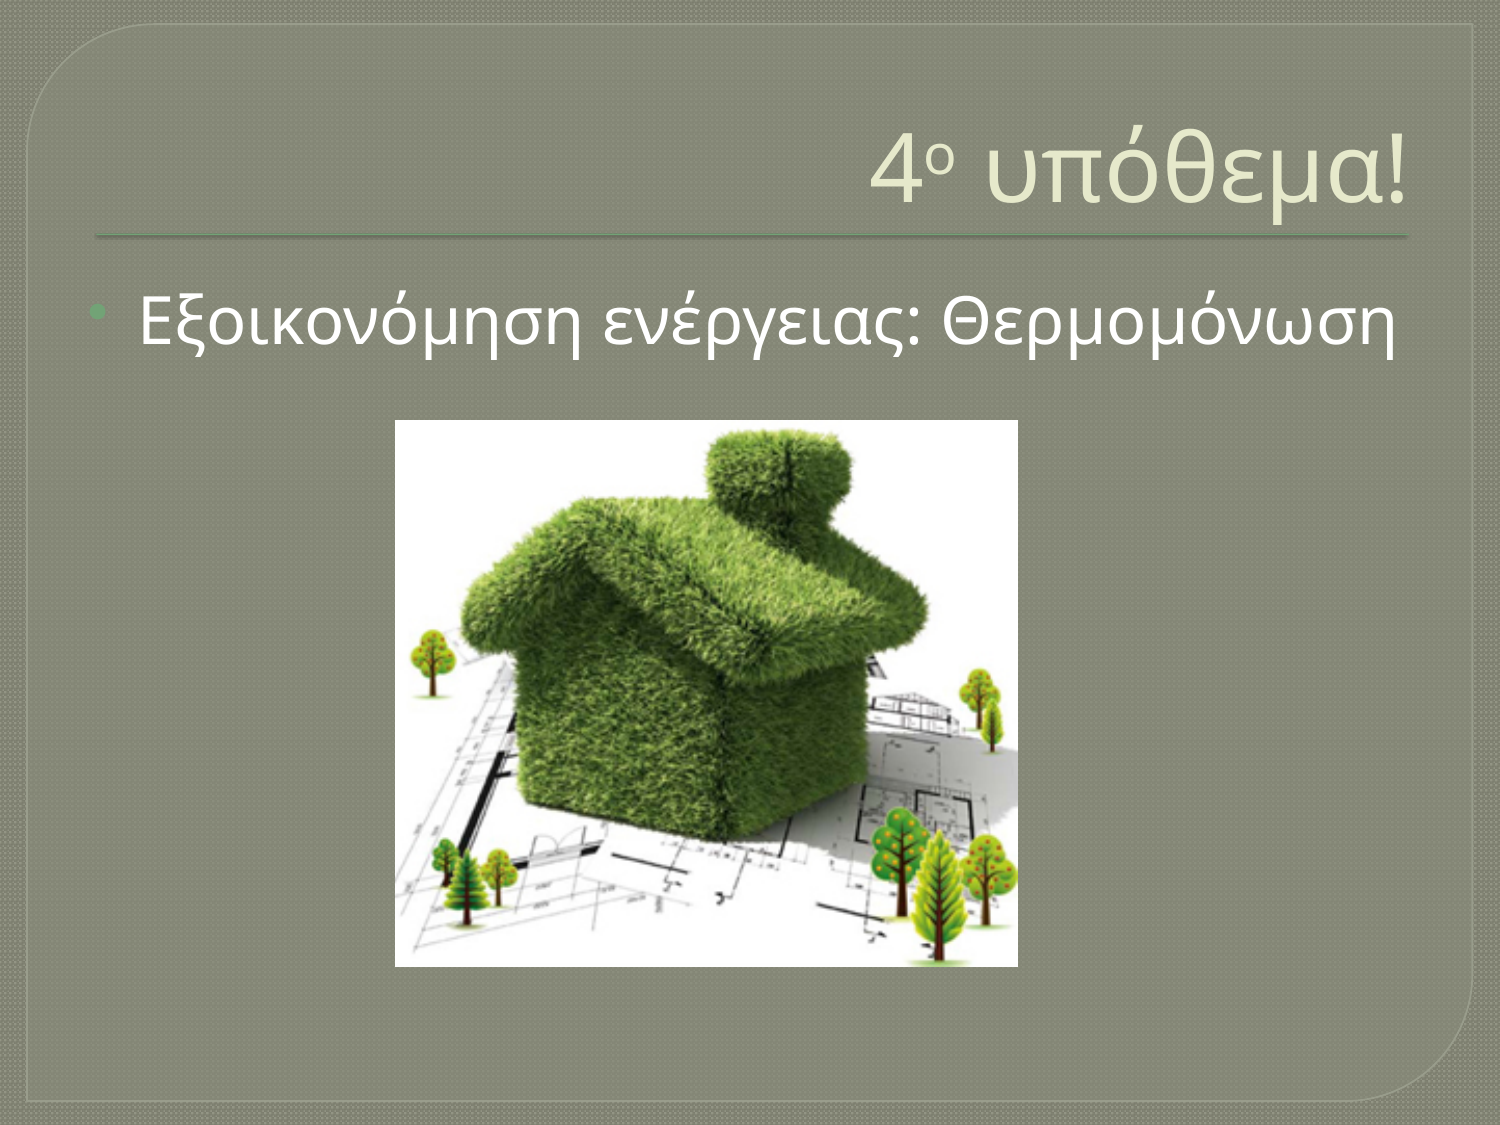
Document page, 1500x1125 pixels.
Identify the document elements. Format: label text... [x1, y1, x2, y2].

title 4ο υπόθεμα! [75, 41, 1425, 230]
list Εξοικονόμηση ενέργειας: Θερμομόνωση [75, 270, 1425, 1013]
picture [395, 420, 1019, 967]
